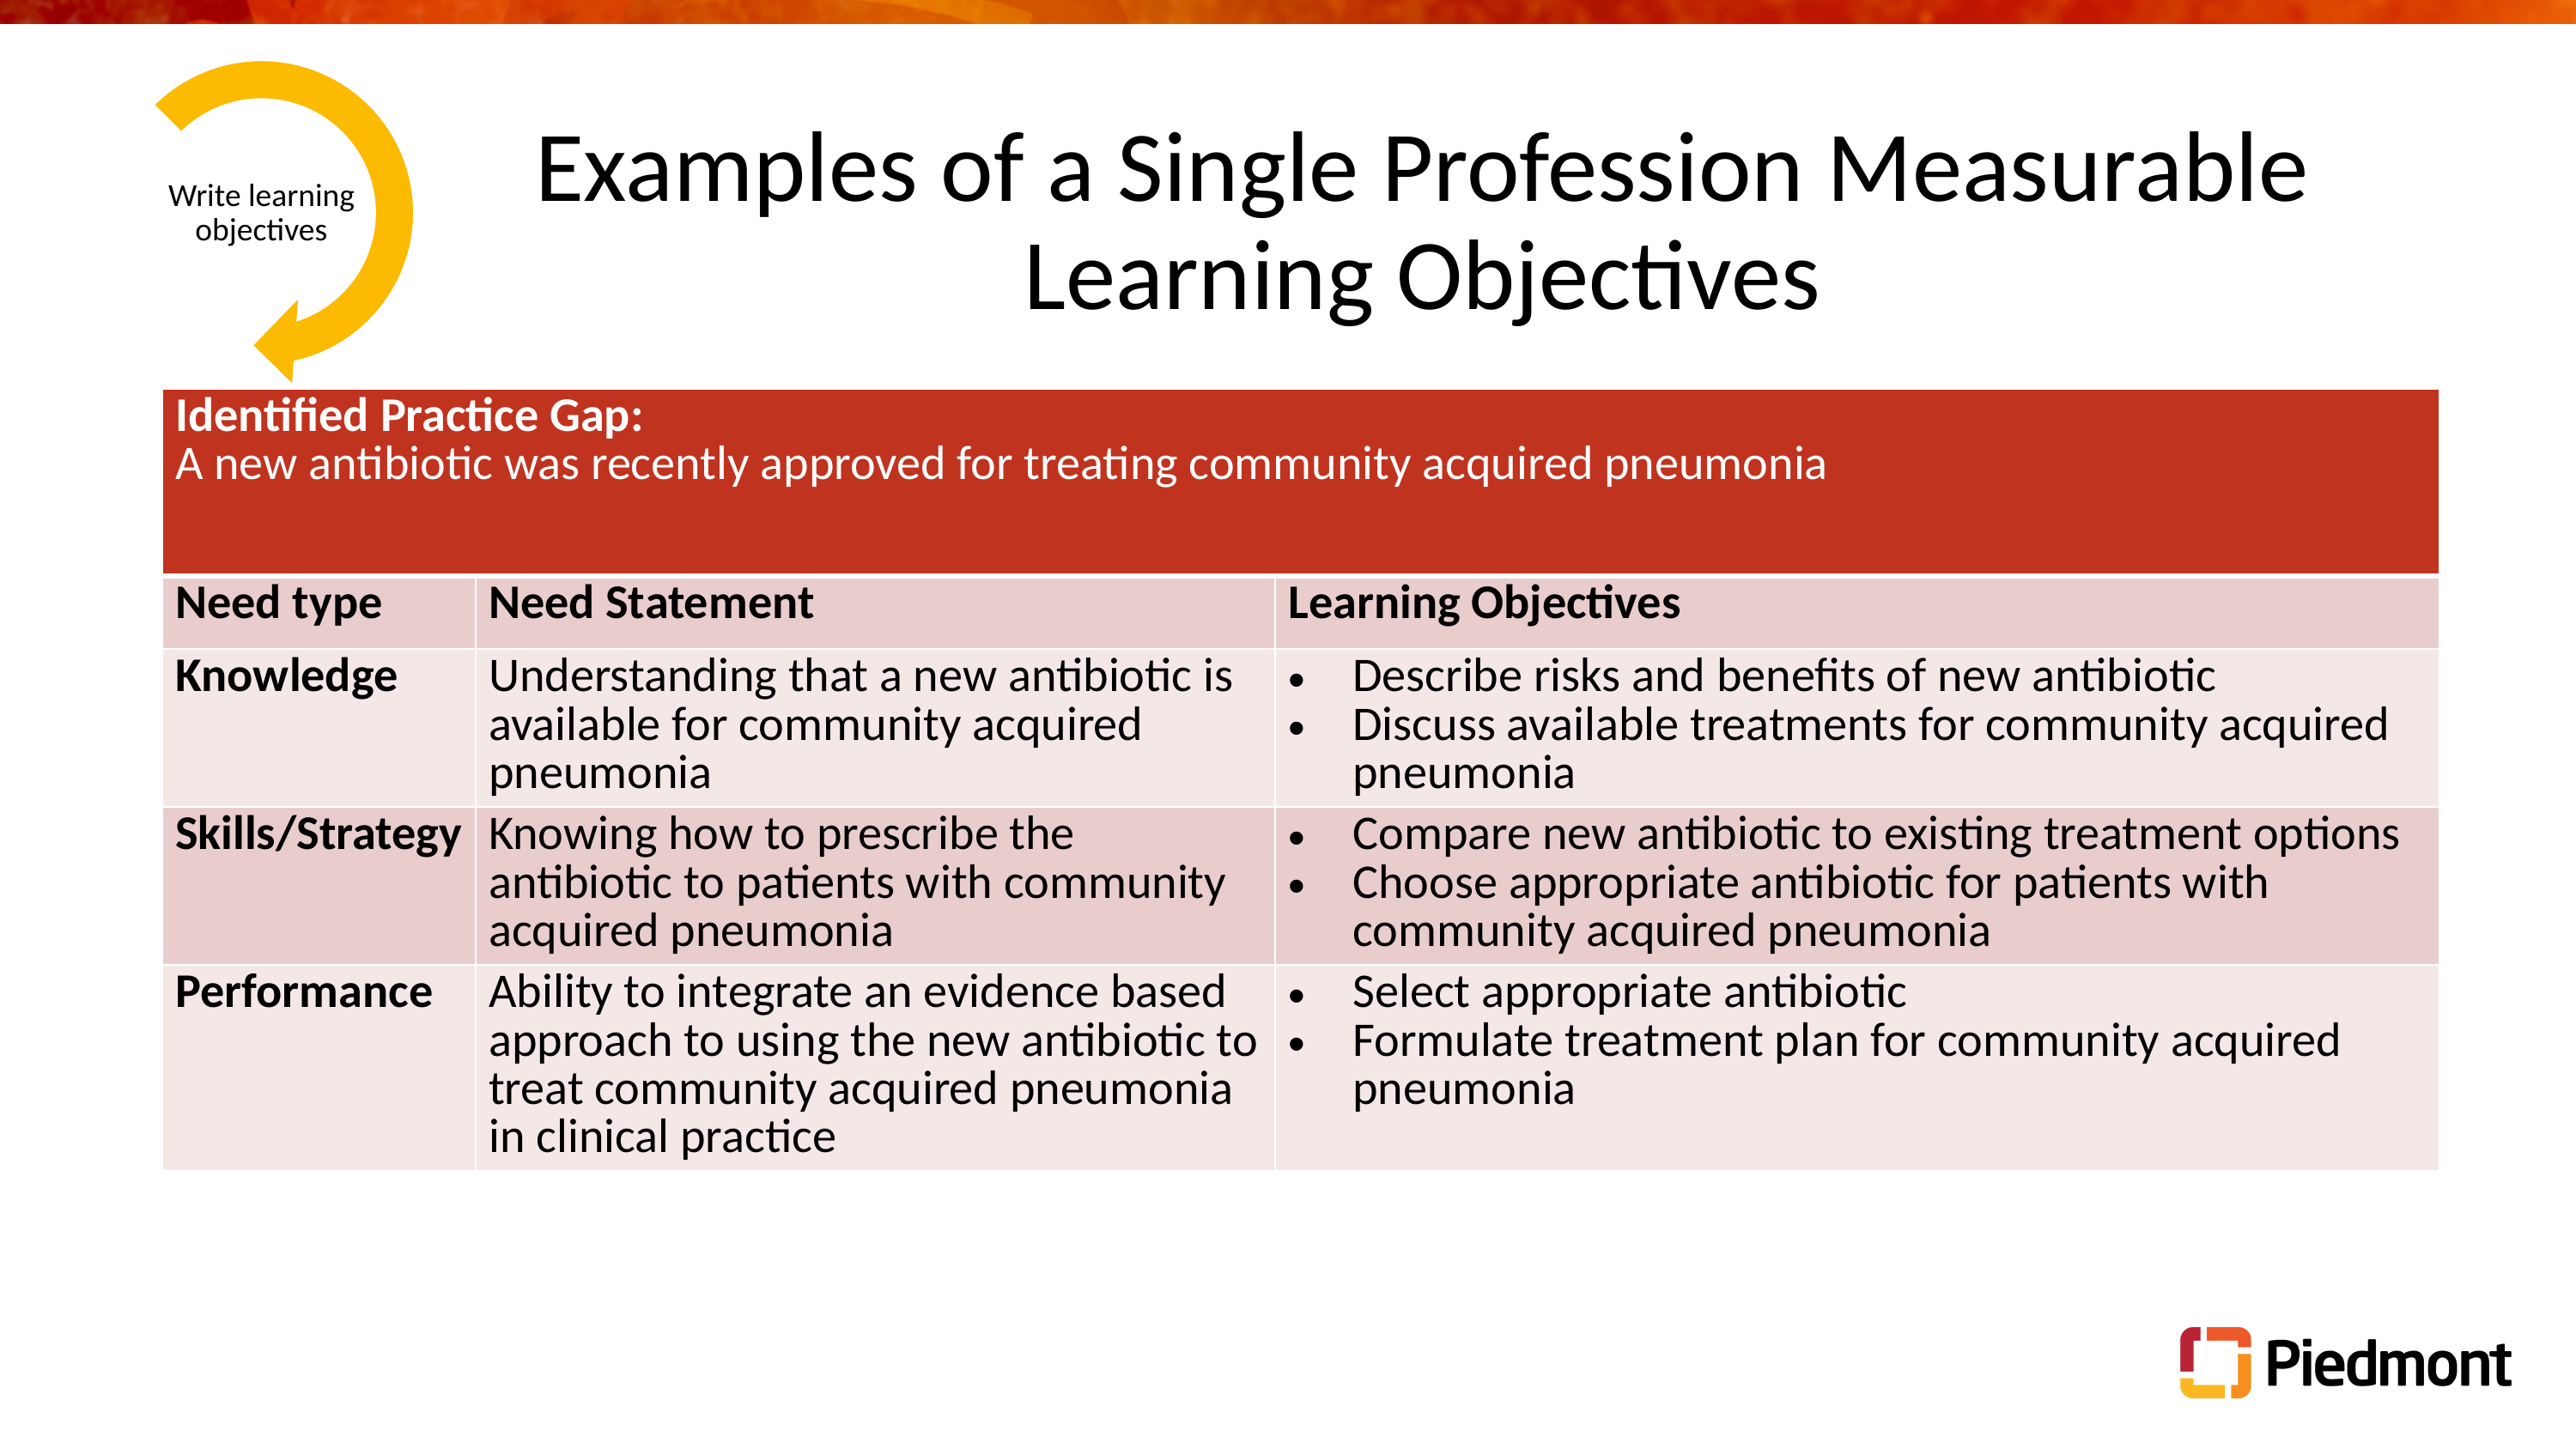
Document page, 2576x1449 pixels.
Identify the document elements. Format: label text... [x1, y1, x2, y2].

table_cell Need type [163, 579, 475, 648]
table_header Identified Practice Gap: A new antibiotic was recently approved for treating community acquired pneumonia [163, 390, 2439, 573]
table_cell Understanding that a new antibiotic is available for community acquired pneumonia [477, 650, 1274, 806]
table_cell Compare new antibiotic to existing treatment options Choose appropriate antibiotic for patients with community acquired pneumonia [1276, 808, 2439, 964]
table_cell Need Statement [477, 579, 1274, 648]
table_cell Select appropriate antibiotic Formulate treatment plan for community acquired pneumonia [1276, 966, 2439, 1170]
title Examples of a Single Profession Measurable Learning Objectives [405, 165, 2439, 281]
table_cell Ability to integrate an evidence based approach to using the new antibiotic to treat community acquired pneumonia in clinical practice [477, 966, 1274, 1170]
text_box Write learning objectives [162, 163, 361, 263]
table_cell Skills/Strategy [163, 808, 475, 964]
table_cell Learning Objectives [1276, 579, 2439, 648]
picture [0, 0, 2576, 24]
picture [2180, 1327, 2512, 1401]
table_cell Performance [163, 966, 475, 1170]
table_cell Describe risks and benefits of new antibiotic Discuss available treatments for community acquired pneumonia [1276, 650, 2439, 806]
table_cell Knowledge [163, 650, 475, 806]
text_box [152, 59, 416, 388]
table_cell Knowing how to prescribe the antibiotic to patients with community acquired pneumonia [477, 808, 1274, 964]
